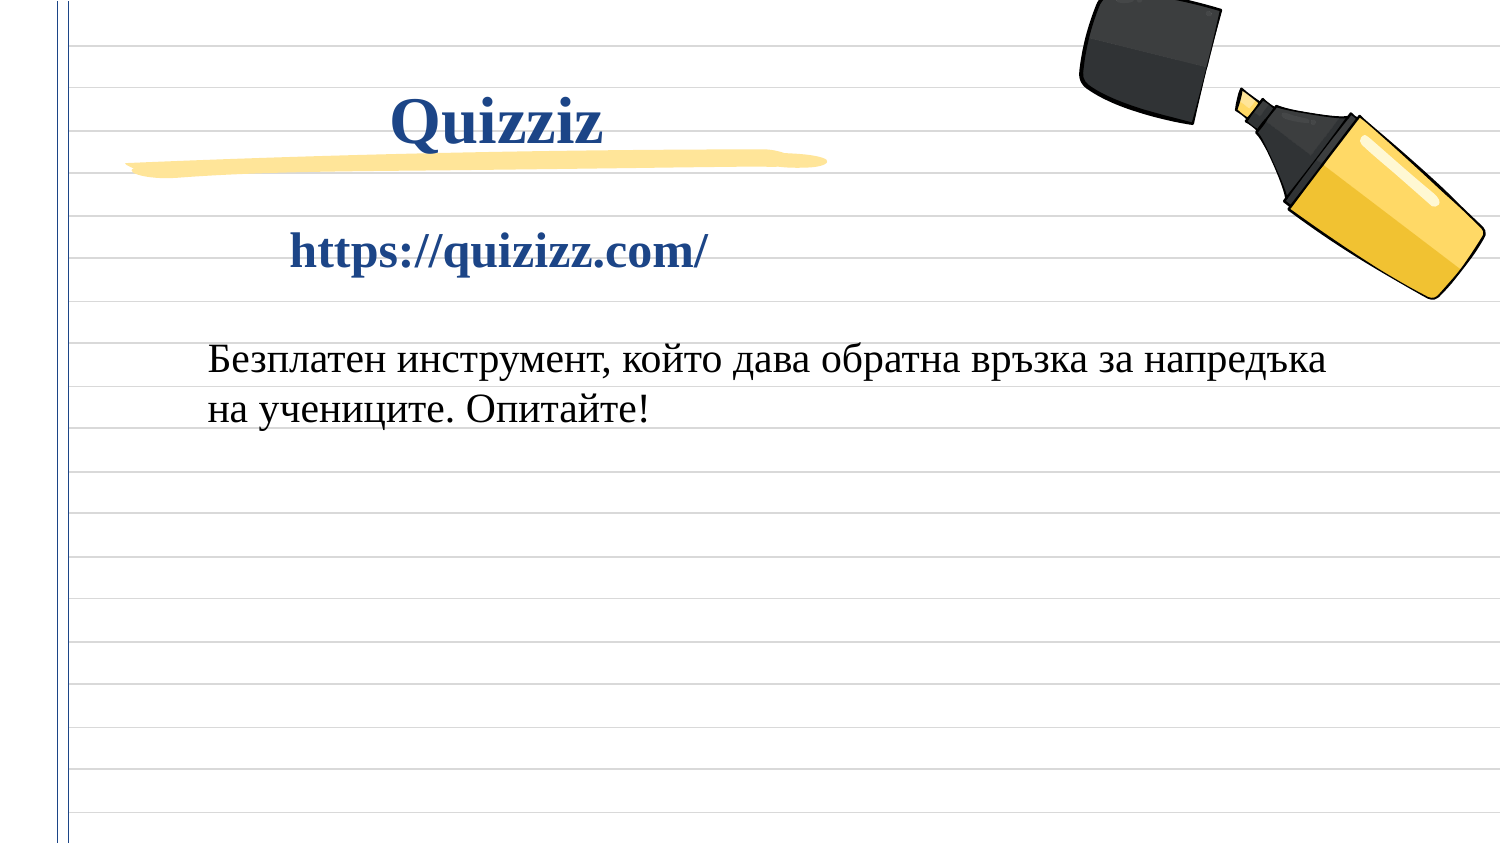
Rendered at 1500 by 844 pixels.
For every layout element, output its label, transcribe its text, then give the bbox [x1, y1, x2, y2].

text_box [114, 149, 830, 179]
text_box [1058, 45, 1500, 226]
title Quizziz https://quizizz.com/ [114, 17, 900, 289]
text_box Безплатен инструмент, който дава обратна връзка за напредъка на учениците. Опитайте! [192, 323, 1359, 439]
